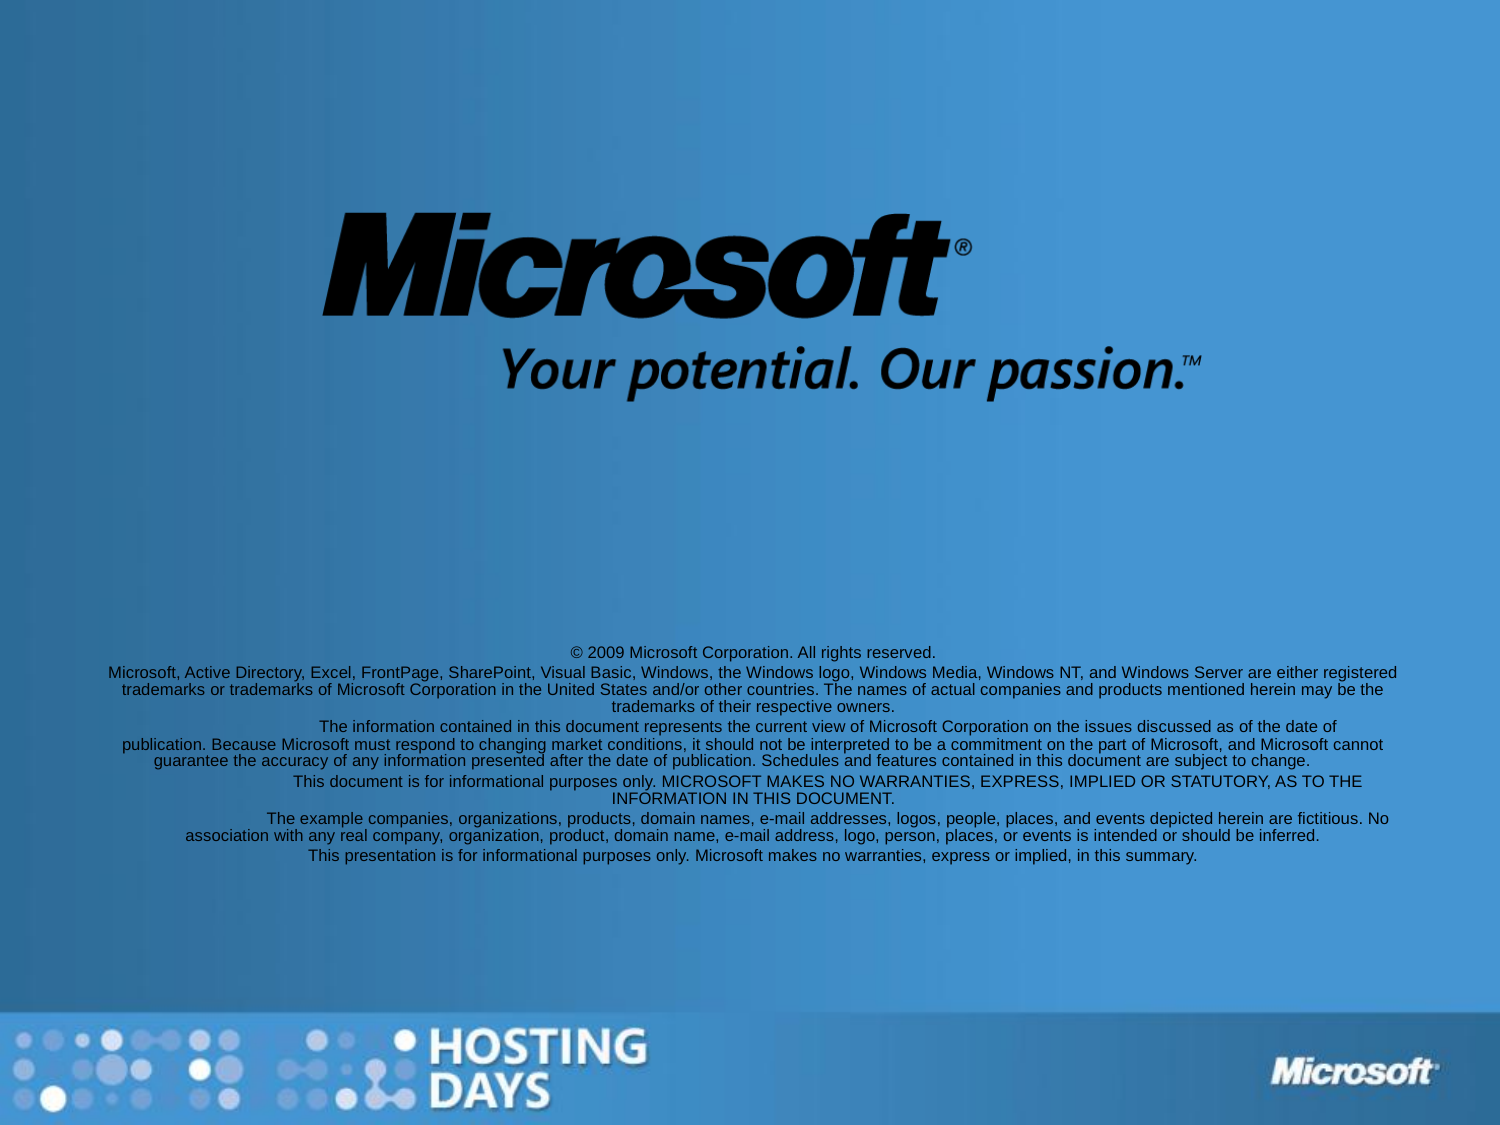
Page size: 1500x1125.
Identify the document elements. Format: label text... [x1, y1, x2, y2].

text_box © 2009 Microsoft Corporation. All rights reserved. Microsoft, Active Directory, Excel, FrontPage, SharePoint, Visual Basic, Windows, the Windows logo, Windows Media, Windows NT, and Windows Server are either registered trademarks or trademarks of Microsoft Corporation in the United States and/or other countries. The names of actual companies and products mentioned herein may be the trademarks of their respective owners. The information contained in this document represents the current view of Microsoft Corporation on the issues discussed as of the date of publication. Because Microsoft must respond to changing market conditions, it should not be interpreted to be a commitment on the part of Microsoft, and Microsoft cannot guarantee the accuracy of any information presented after the date of publication. Schedules and features contained in this document are subject to change. This document is for informational purposes only. MICROSOFT MAKES NO WARRANTIES, EXPRESS, IMPLIED OR STATUTORY, AS TO THE INFORMATION IN THIS DOCUMENT. The example companies, organizations, products, domain names, e-mail addresses, logos, people, places, and events depicted herein are fictitious. No association with any real company, organization, product, domain name, e-mail address, logo, person, places, or events is intended or should be inferred. This presentation is for informational purposes only. Microsoft makes no warranties, express or implied, in this summary. [85, 637, 1423, 873]
picture [0, 0, 1500, 1125]
